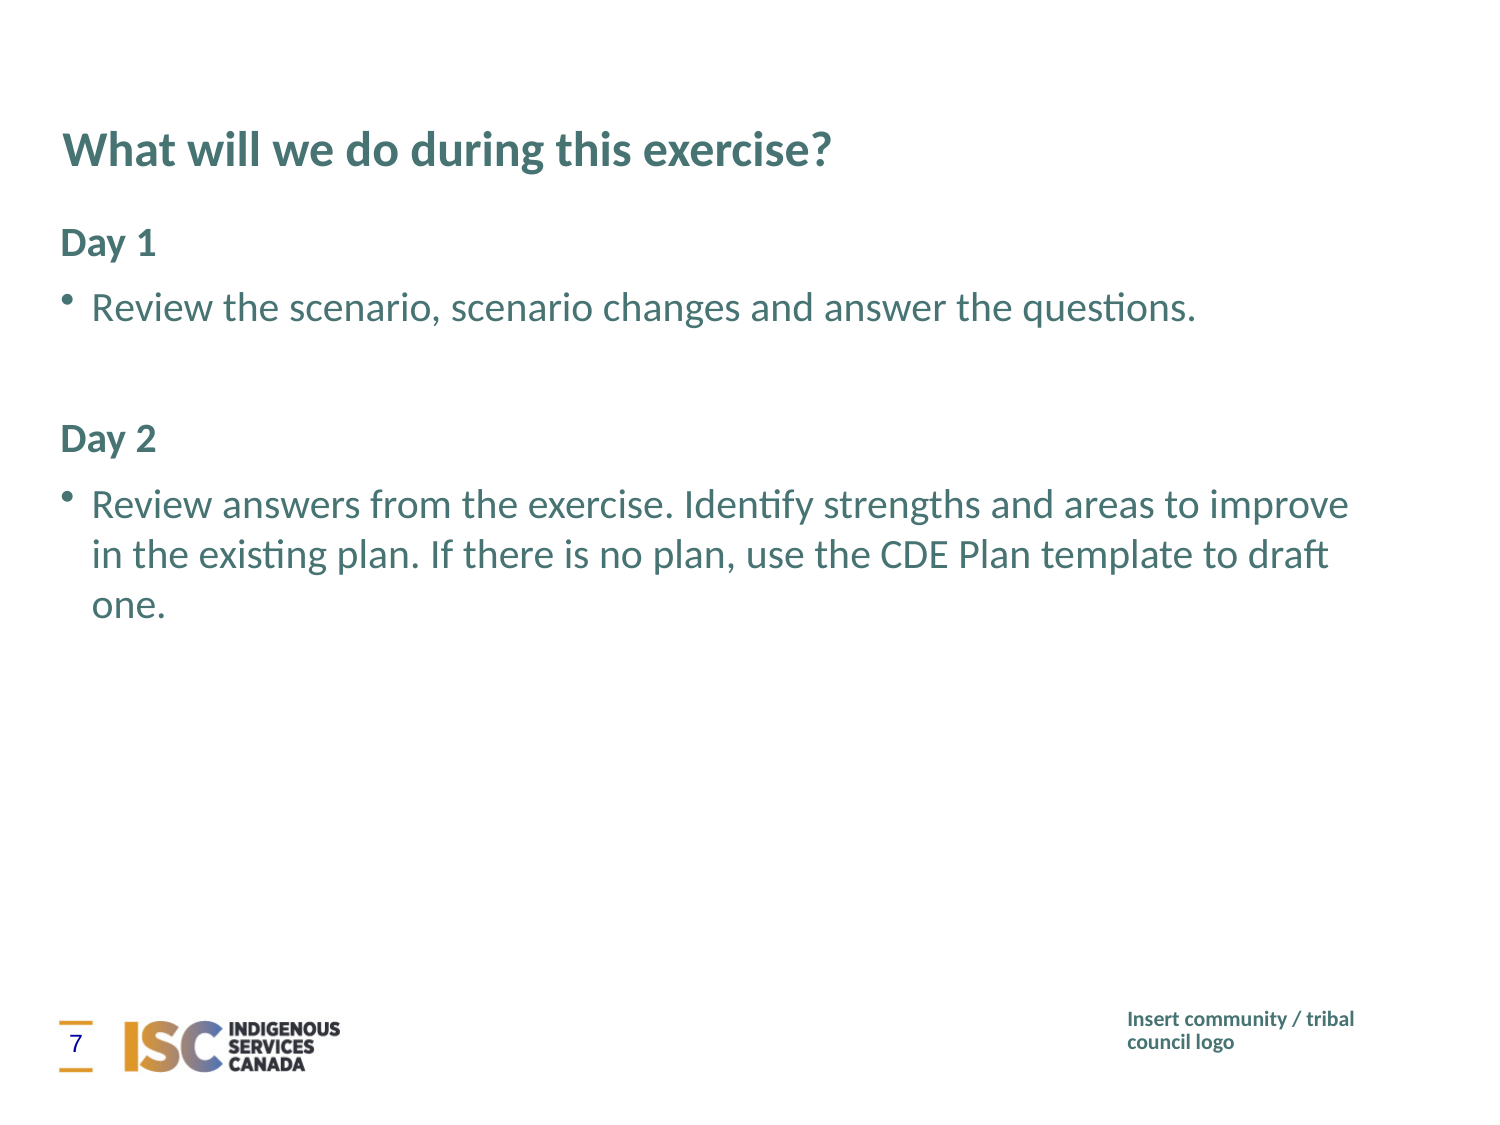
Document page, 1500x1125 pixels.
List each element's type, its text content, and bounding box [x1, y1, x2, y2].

list Day 1 Review the scenario, scenario changes and answer the questions. Day 2 Review answers from the exercise. Identify strengths and areas to improve in the existing plan. If there is no plan, use the CDE Plan template to draft one. [60, 214, 1350, 1000]
text_box Insert community / tribal council logo [1112, 999, 1438, 1062]
title What will we do during this exercise? [62, 126, 1350, 214]
picture [55, 1016, 345, 1076]
